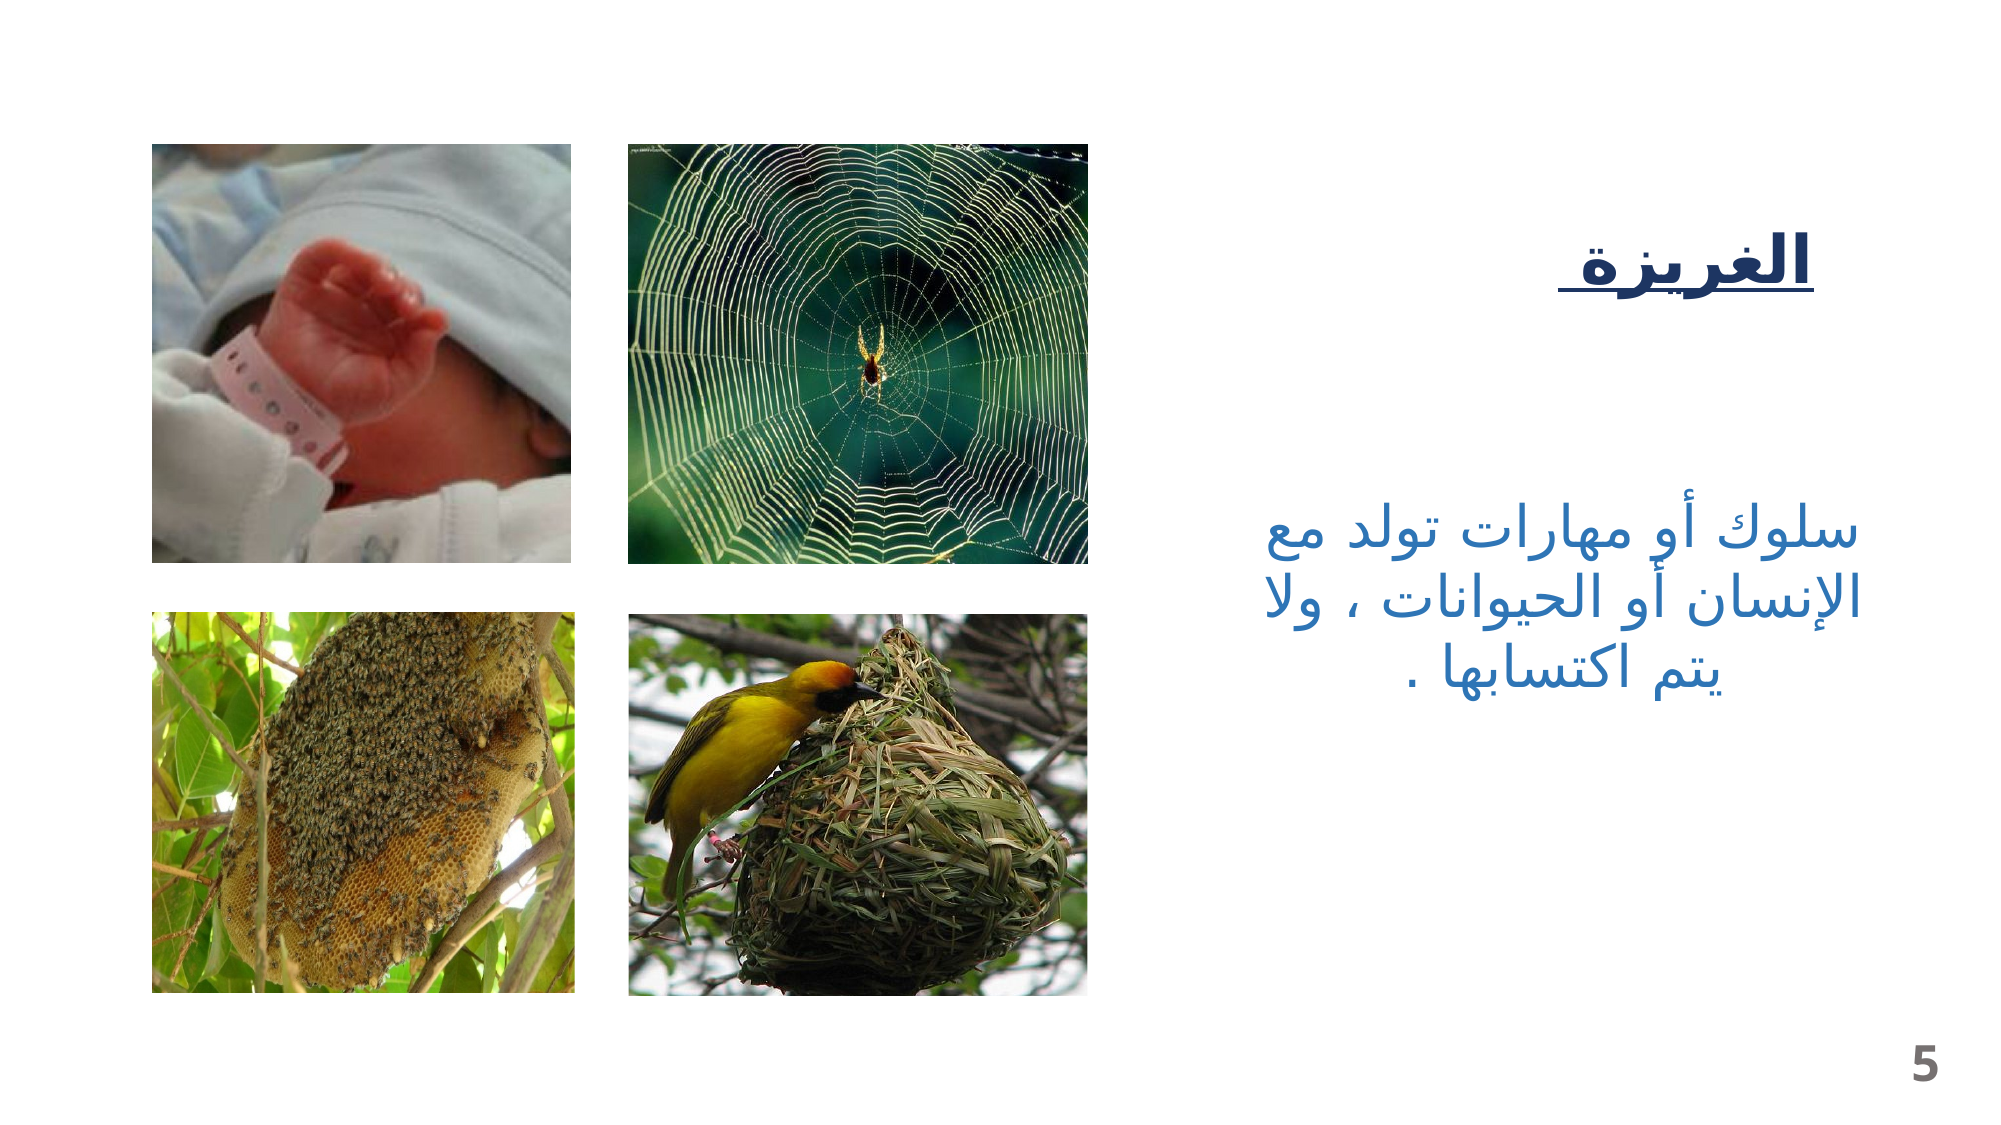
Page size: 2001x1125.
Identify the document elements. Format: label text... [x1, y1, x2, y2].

picture [152, 144, 571, 563]
text_box 5 [1889, 1024, 1962, 1108]
picture [628, 144, 1088, 564]
picture [152, 612, 575, 993]
text_box الغريزة [1299, 209, 1829, 305]
text_box سلوك أو مهارات تولد مع الإنسان أو الحيوانات ، ولا يتم اكتسابها . [1238, 481, 1889, 707]
picture [628, 614, 1088, 996]
